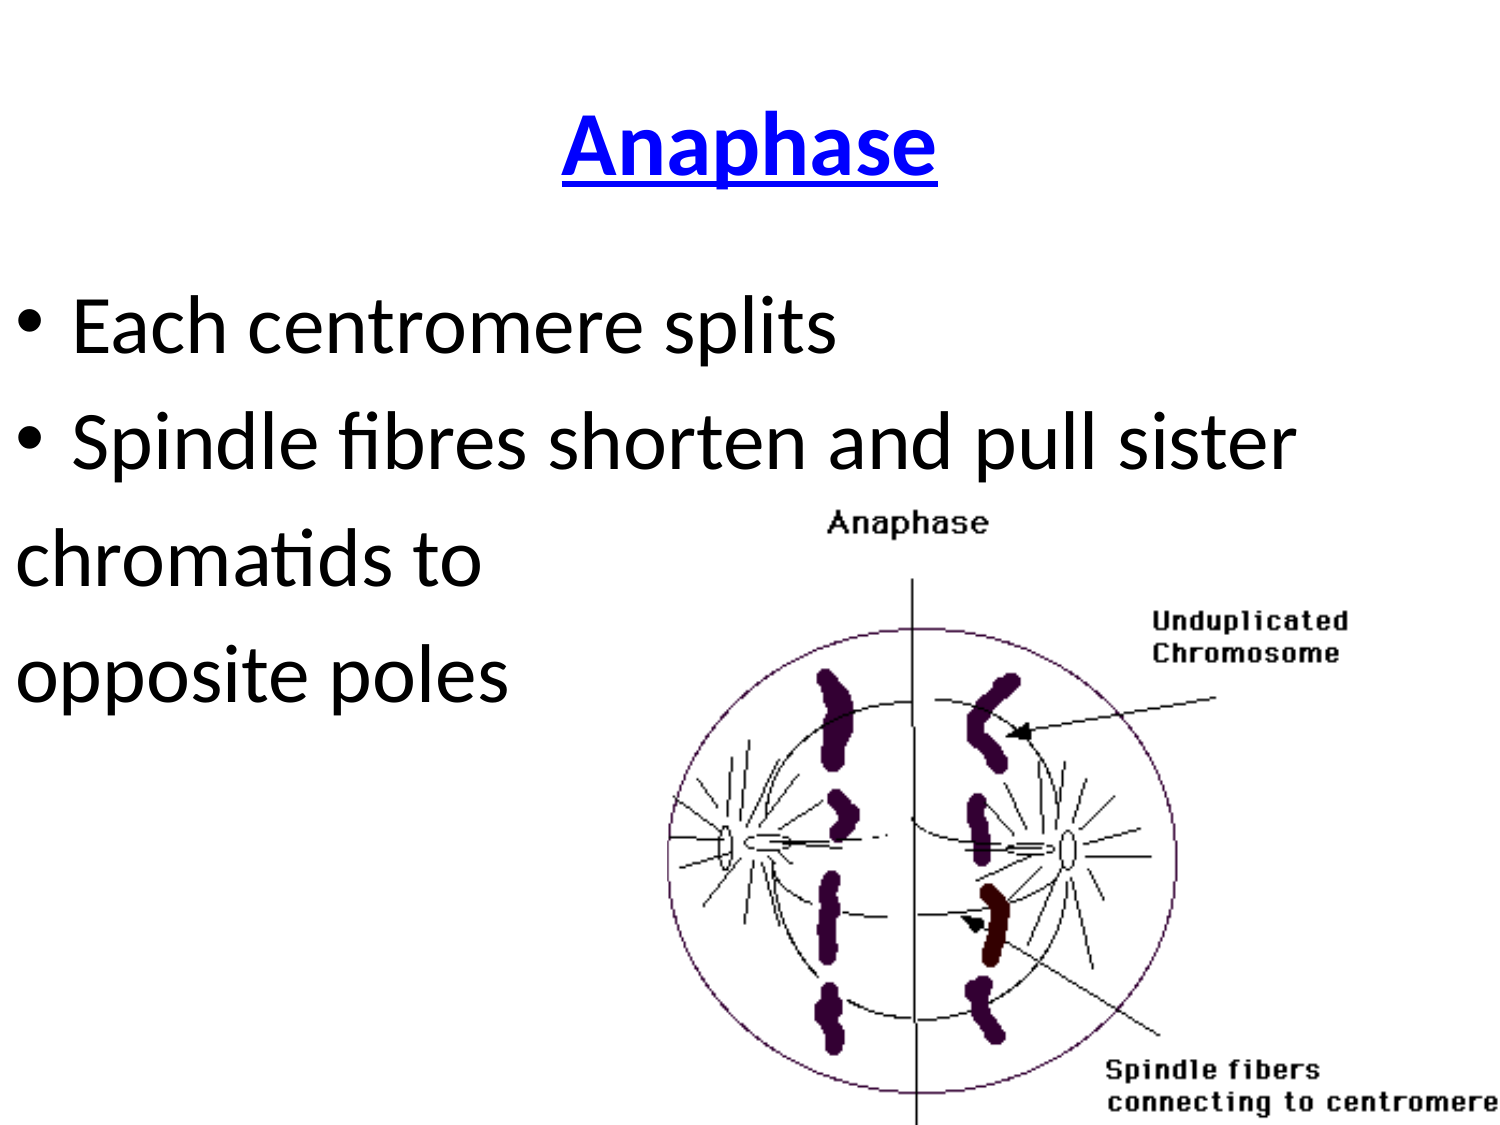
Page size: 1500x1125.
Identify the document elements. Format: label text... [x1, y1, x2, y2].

picture [666, 504, 1500, 1125]
title Anaphase [75, 45, 1425, 233]
list Each centromere splits Spindle fibres shorten and pull sister chromatids to opposite poles [0, 262, 1500, 1005]
